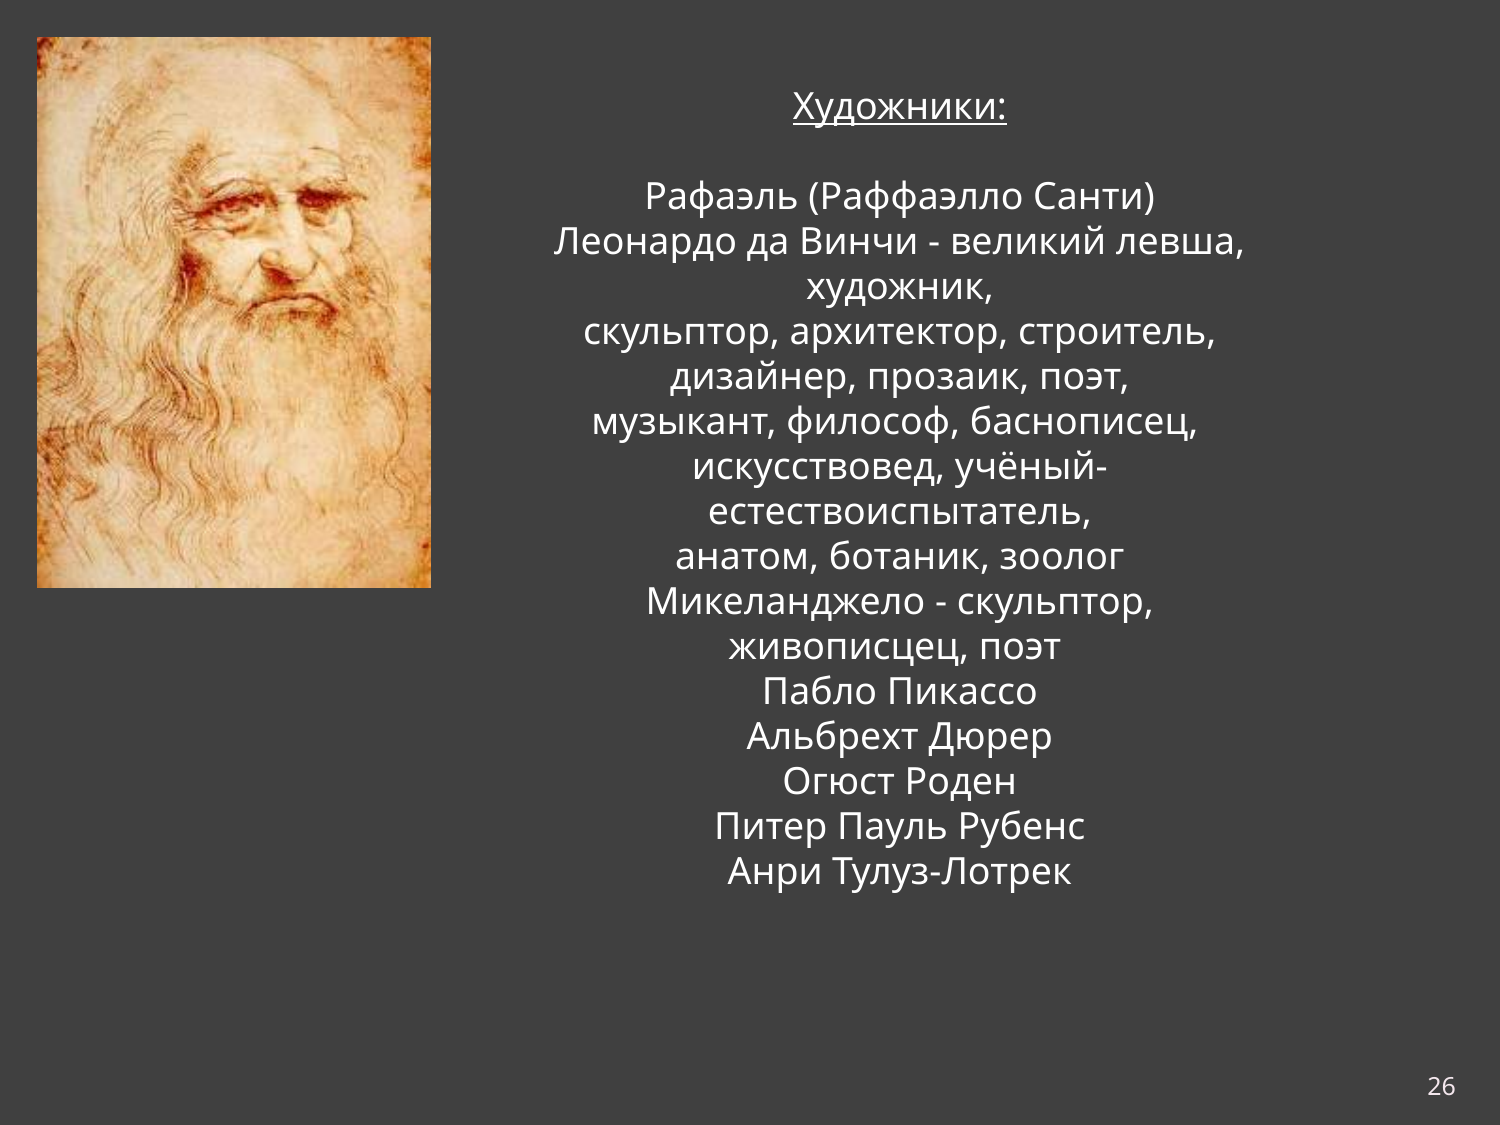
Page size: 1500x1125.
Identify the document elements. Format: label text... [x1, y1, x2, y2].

text_box Художники: Рафаэль (Раффаэлло Санти) Леонардо да Винчи - великий левша, художник, скульптор, архитектор, строитель, дизайнер, прозаик, поэт, музыкант, философ, баснописец, искусствовед, учёный-естествоиспытатель, анатом, ботаник, зоолог Микеланджело - скульптор, живописцец, поэт Пабло Пикассо Альбрехт Дюрер Огюст Роден Питер Пауль Рубенс Анри Тулуз-Лотрек [524, 74, 1275, 900]
picture [36, 37, 431, 588]
slide_number 26 [1412, 1052, 1488, 1113]
